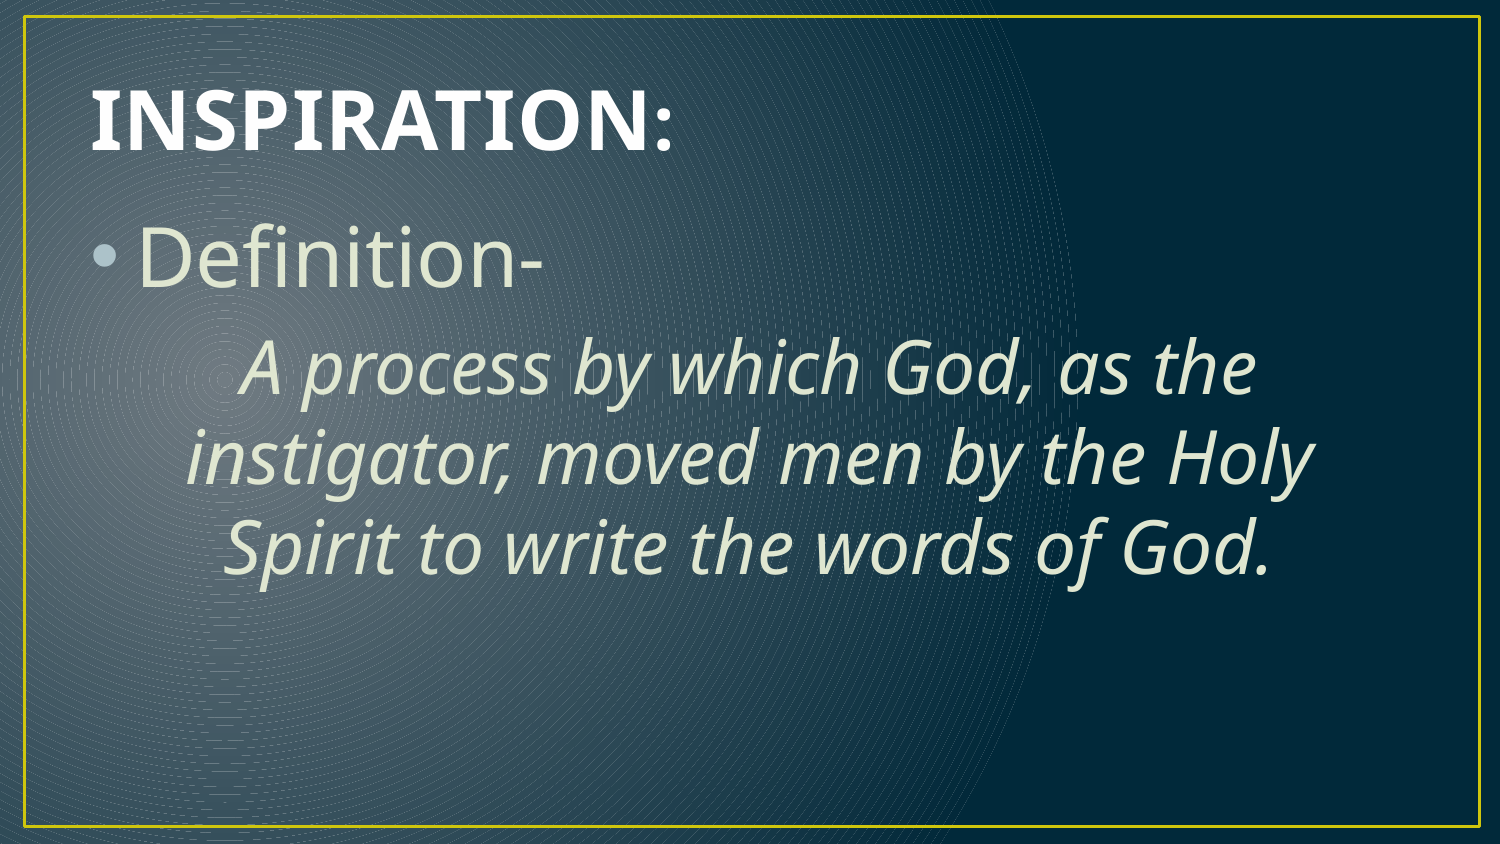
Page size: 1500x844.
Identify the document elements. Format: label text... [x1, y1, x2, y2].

list Definition- A process by which God, as the instigator, moved men by the Holy Spirit to write the words of God. [75, 196, 1425, 754]
title INSPIRATION: [75, 33, 1425, 175]
